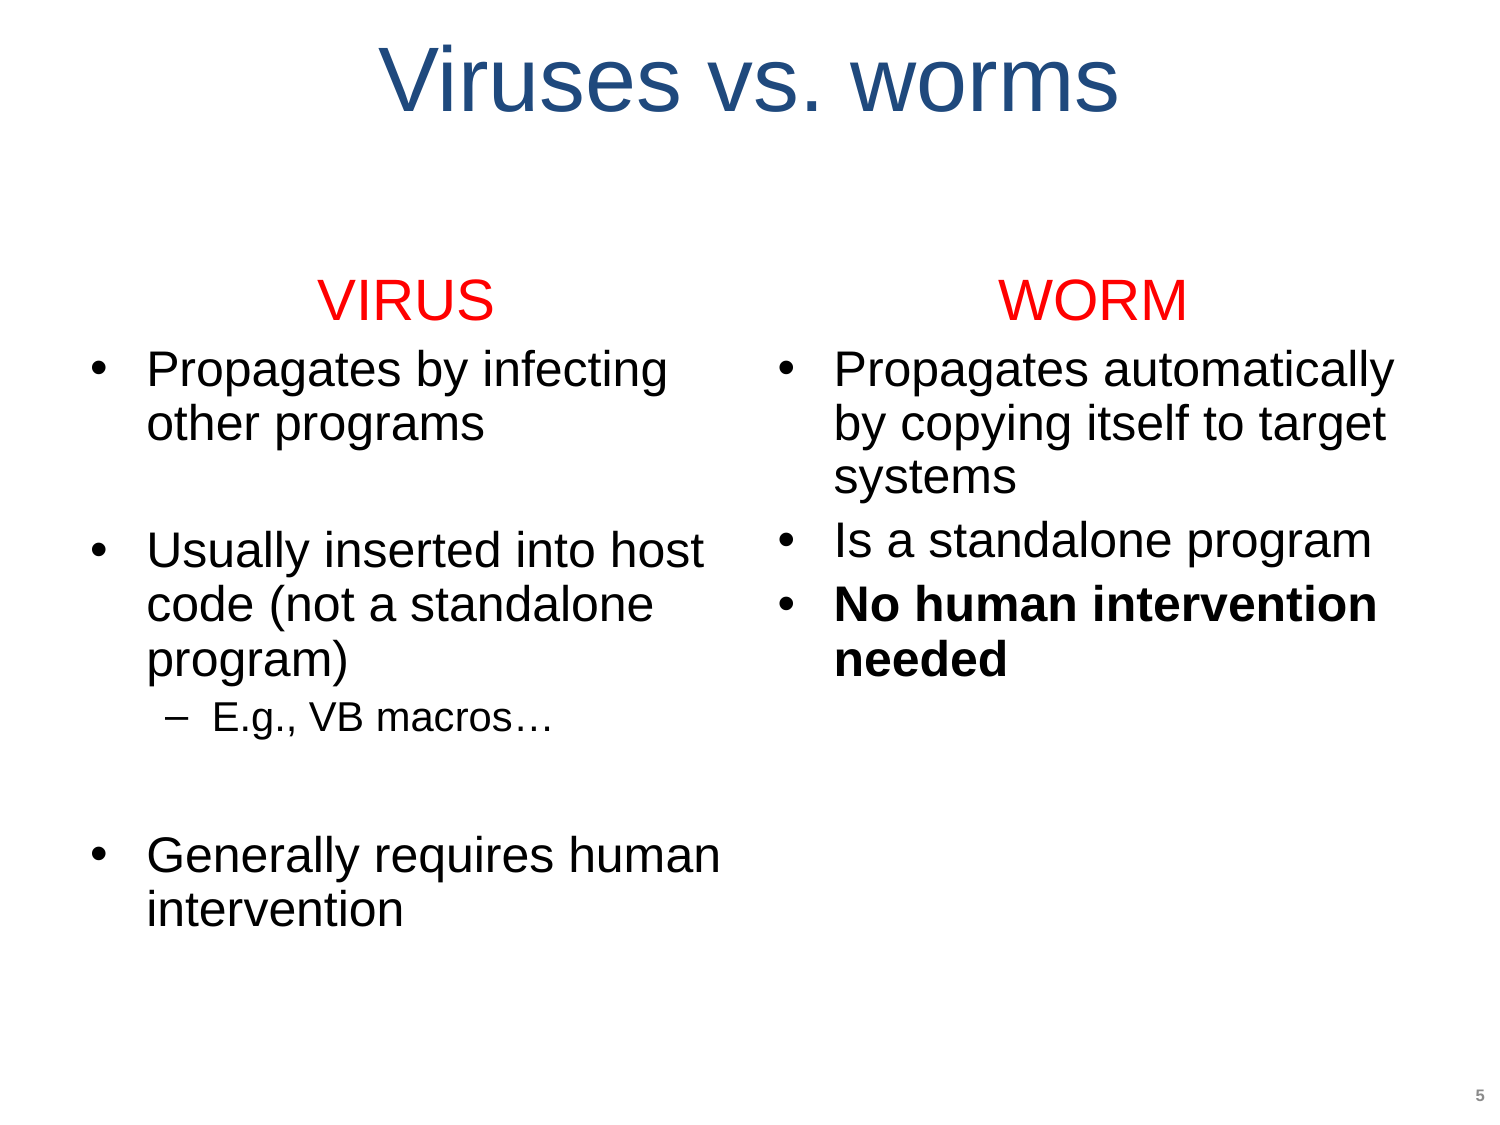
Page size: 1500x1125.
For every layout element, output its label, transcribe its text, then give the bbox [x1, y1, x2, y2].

list VIRUS Propagates by infecting other programs Usually inserted into host code (not a standalone program) E.g., VB macros… Generally requires human intervention [75, 262, 738, 1005]
list WORM Propagates automatically by copying itself to target systems Is a standalone program No human intervention needed [762, 262, 1425, 1005]
slide_number 5 [1397, 1065, 1500, 1125]
title Viruses vs. worms [75, 0, 1425, 150]
